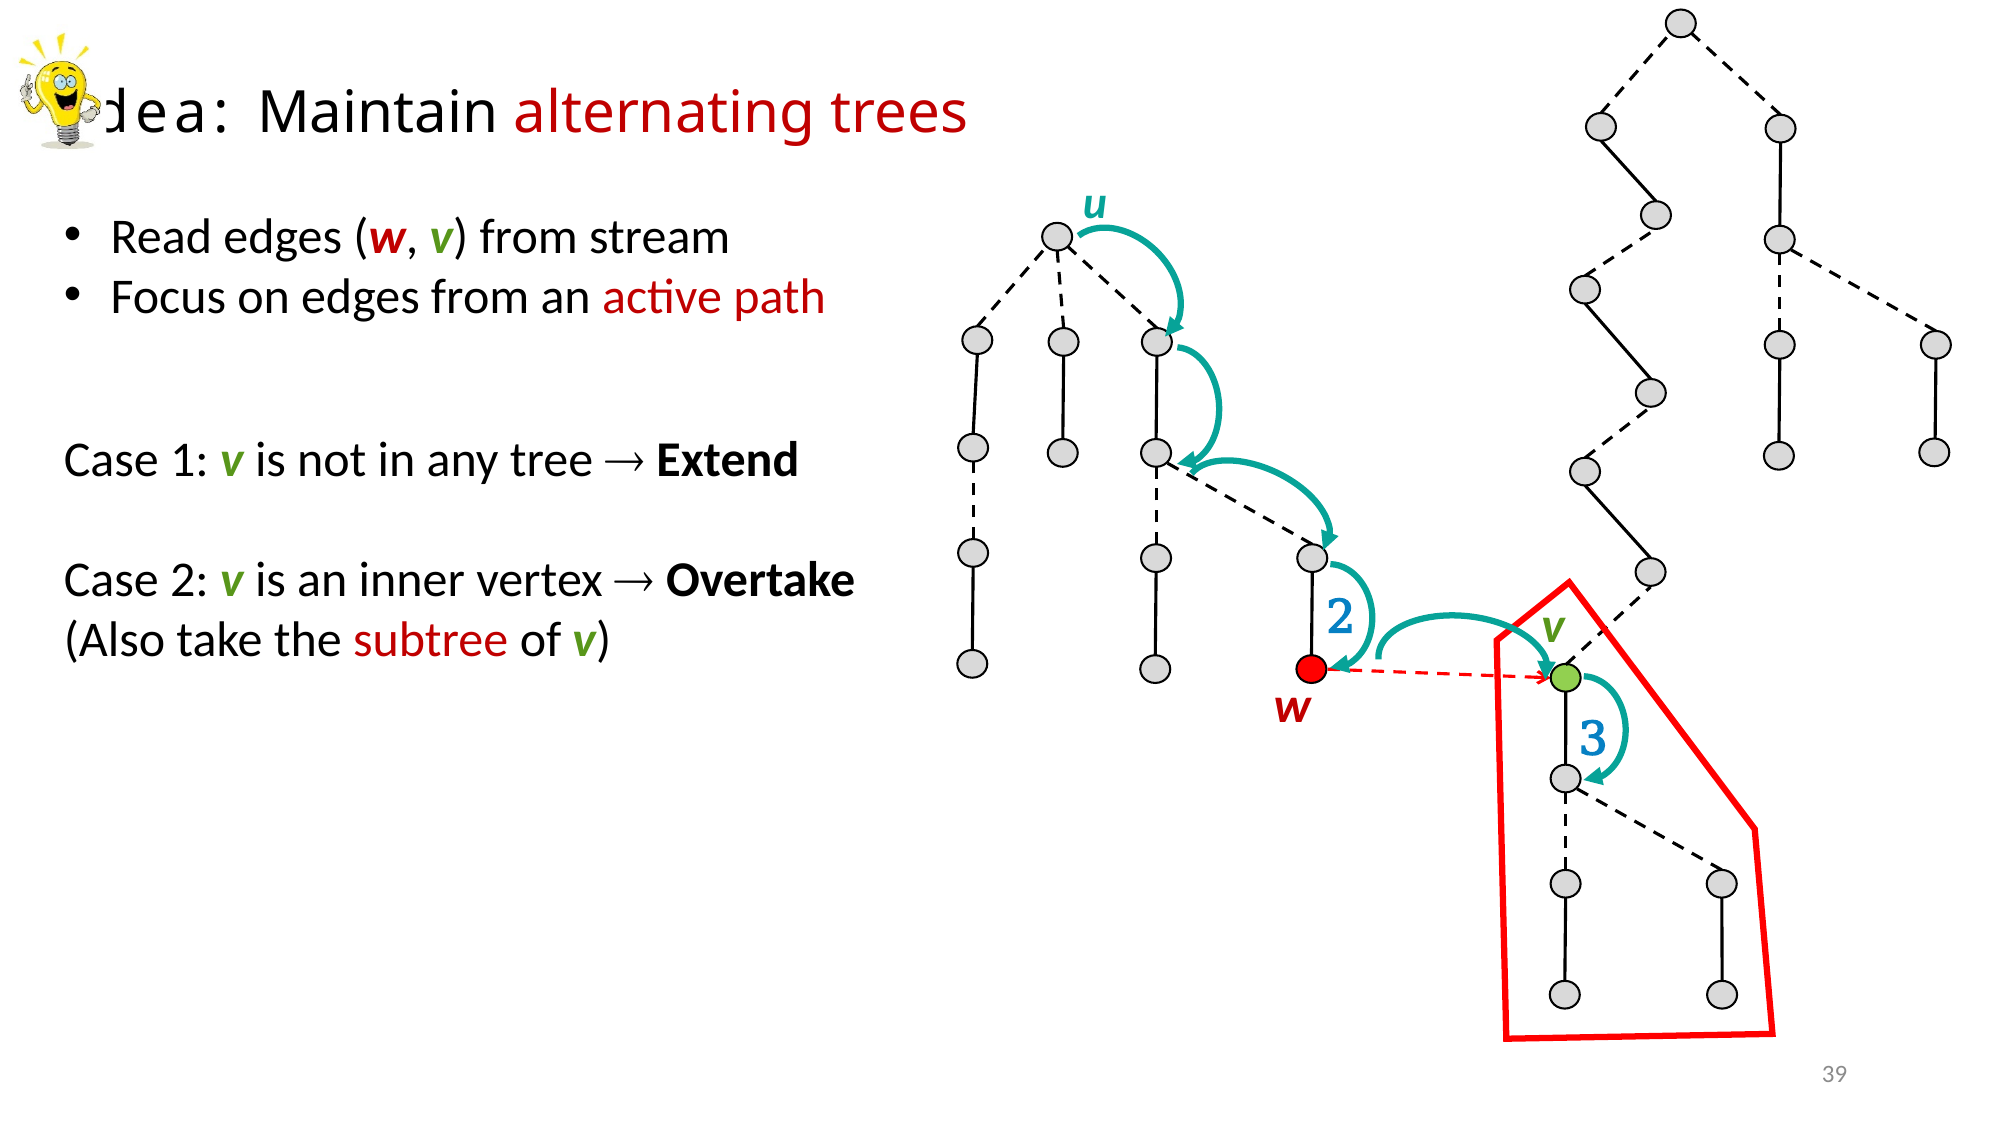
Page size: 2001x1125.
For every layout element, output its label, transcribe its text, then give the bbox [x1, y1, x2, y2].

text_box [1585, 406, 1651, 458]
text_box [1585, 485, 1651, 559]
text_box w [1258, 678, 1350, 740]
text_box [1585, 228, 1656, 276]
text_box Case 1: v is not in any tree  Extend Case 2: v is an inner vertex  Overtake (Also take the subtree of v) [48, 419, 900, 674]
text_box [1565, 586, 1651, 665]
text_box [1763, 329, 1796, 360]
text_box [957, 165, 1328, 683]
text_box [1568, 274, 1602, 305]
text_box Idea: Maintain alternating trees [107, 66, 984, 152]
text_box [1326, 669, 1551, 678]
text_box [1576, 788, 1722, 870]
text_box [1601, 140, 1656, 202]
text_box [1790, 249, 1936, 331]
text_box [1664, 8, 1697, 39]
text_box [1328, 520, 1335, 547]
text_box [1691, 33, 1781, 115]
text_box [1568, 456, 1602, 487]
text_box [1584, 111, 1618, 142]
text_box [1919, 329, 1952, 360]
text_box [1764, 113, 1797, 144]
picture [12, 24, 107, 153]
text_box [1585, 303, 1651, 379]
text_box [1763, 224, 1796, 255]
text_box [1639, 200, 1673, 230]
text_box 2 [1361, 579, 1392, 650]
text_box [1918, 437, 1951, 468]
text_box v [1526, 584, 1564, 614]
text_box Read edges (w, v) from stream Focus on edges from an active path [48, 196, 862, 331]
text_box [1496, 580, 1774, 1040]
text_box [1329, 563, 1373, 669]
slide_number 39 [1412, 1042, 1863, 1103]
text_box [1601, 33, 1671, 113]
text_box [1762, 440, 1795, 471]
text_box [1634, 557, 1667, 587]
text_box [1583, 675, 1627, 785]
text_box [1378, 614, 1554, 673]
text_box [1634, 377, 1667, 408]
